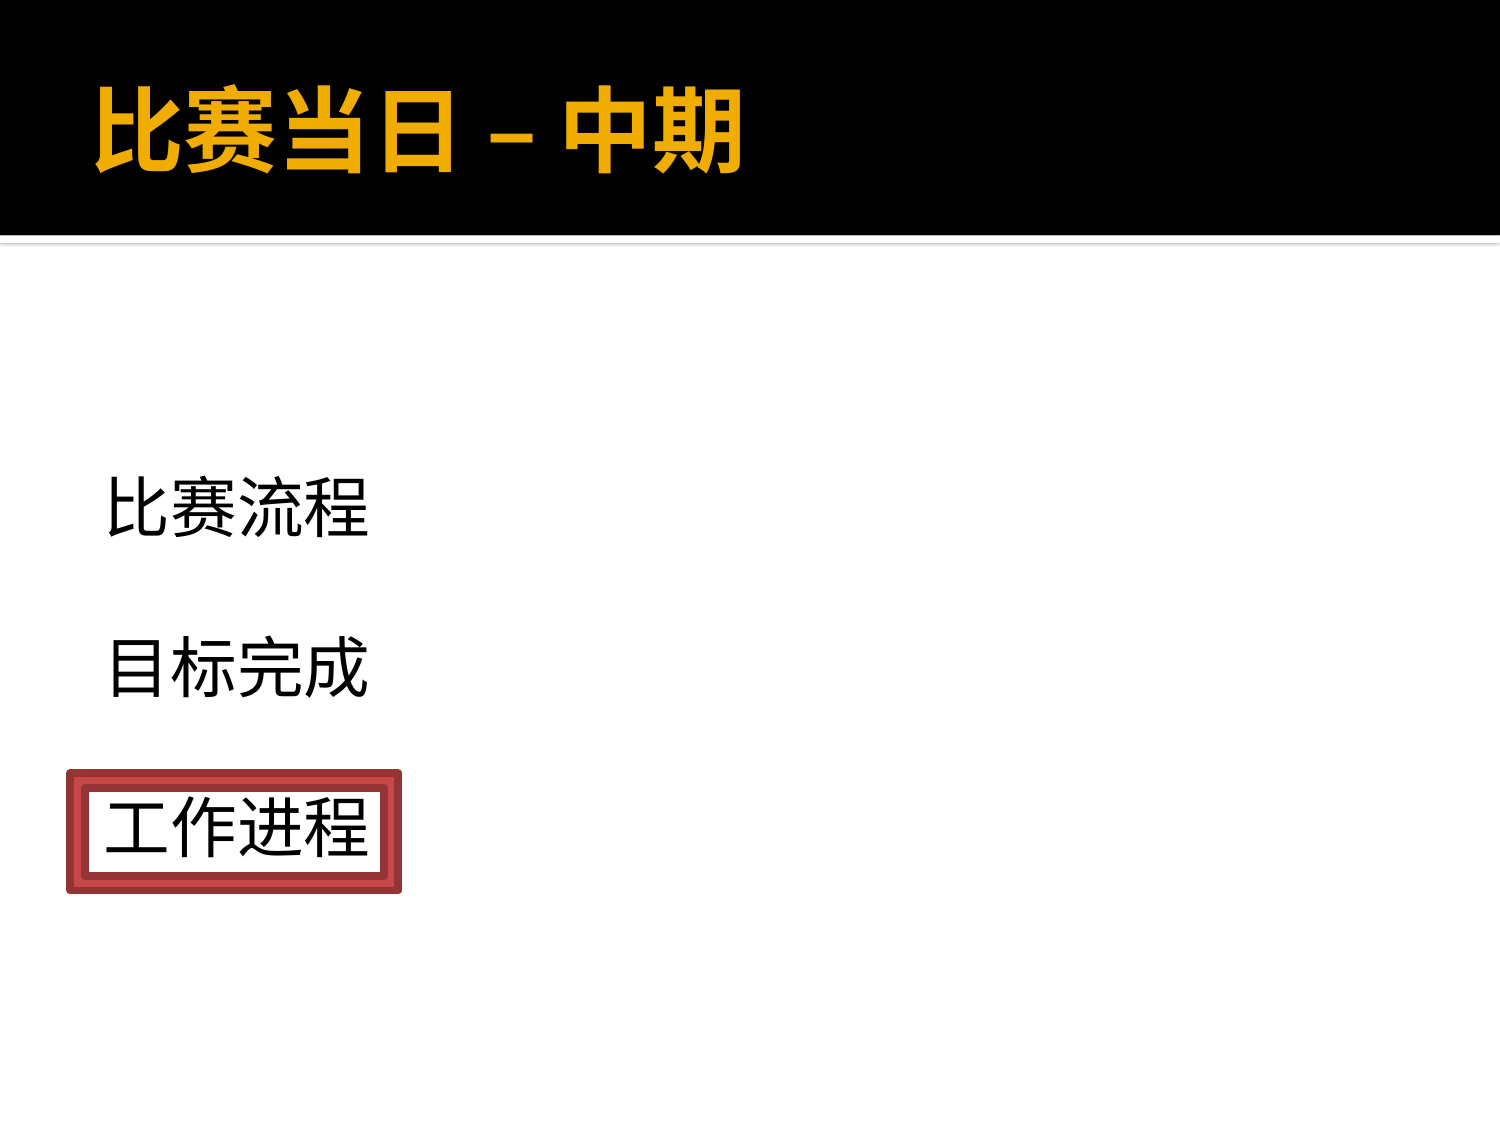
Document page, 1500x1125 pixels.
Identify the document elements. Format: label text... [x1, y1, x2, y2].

text_box [66, 769, 402, 894]
title 比赛当日 – 中期 [75, 25, 1425, 231]
list 比赛流程 目标完成 工作进程 [75, 291, 1425, 1050]
